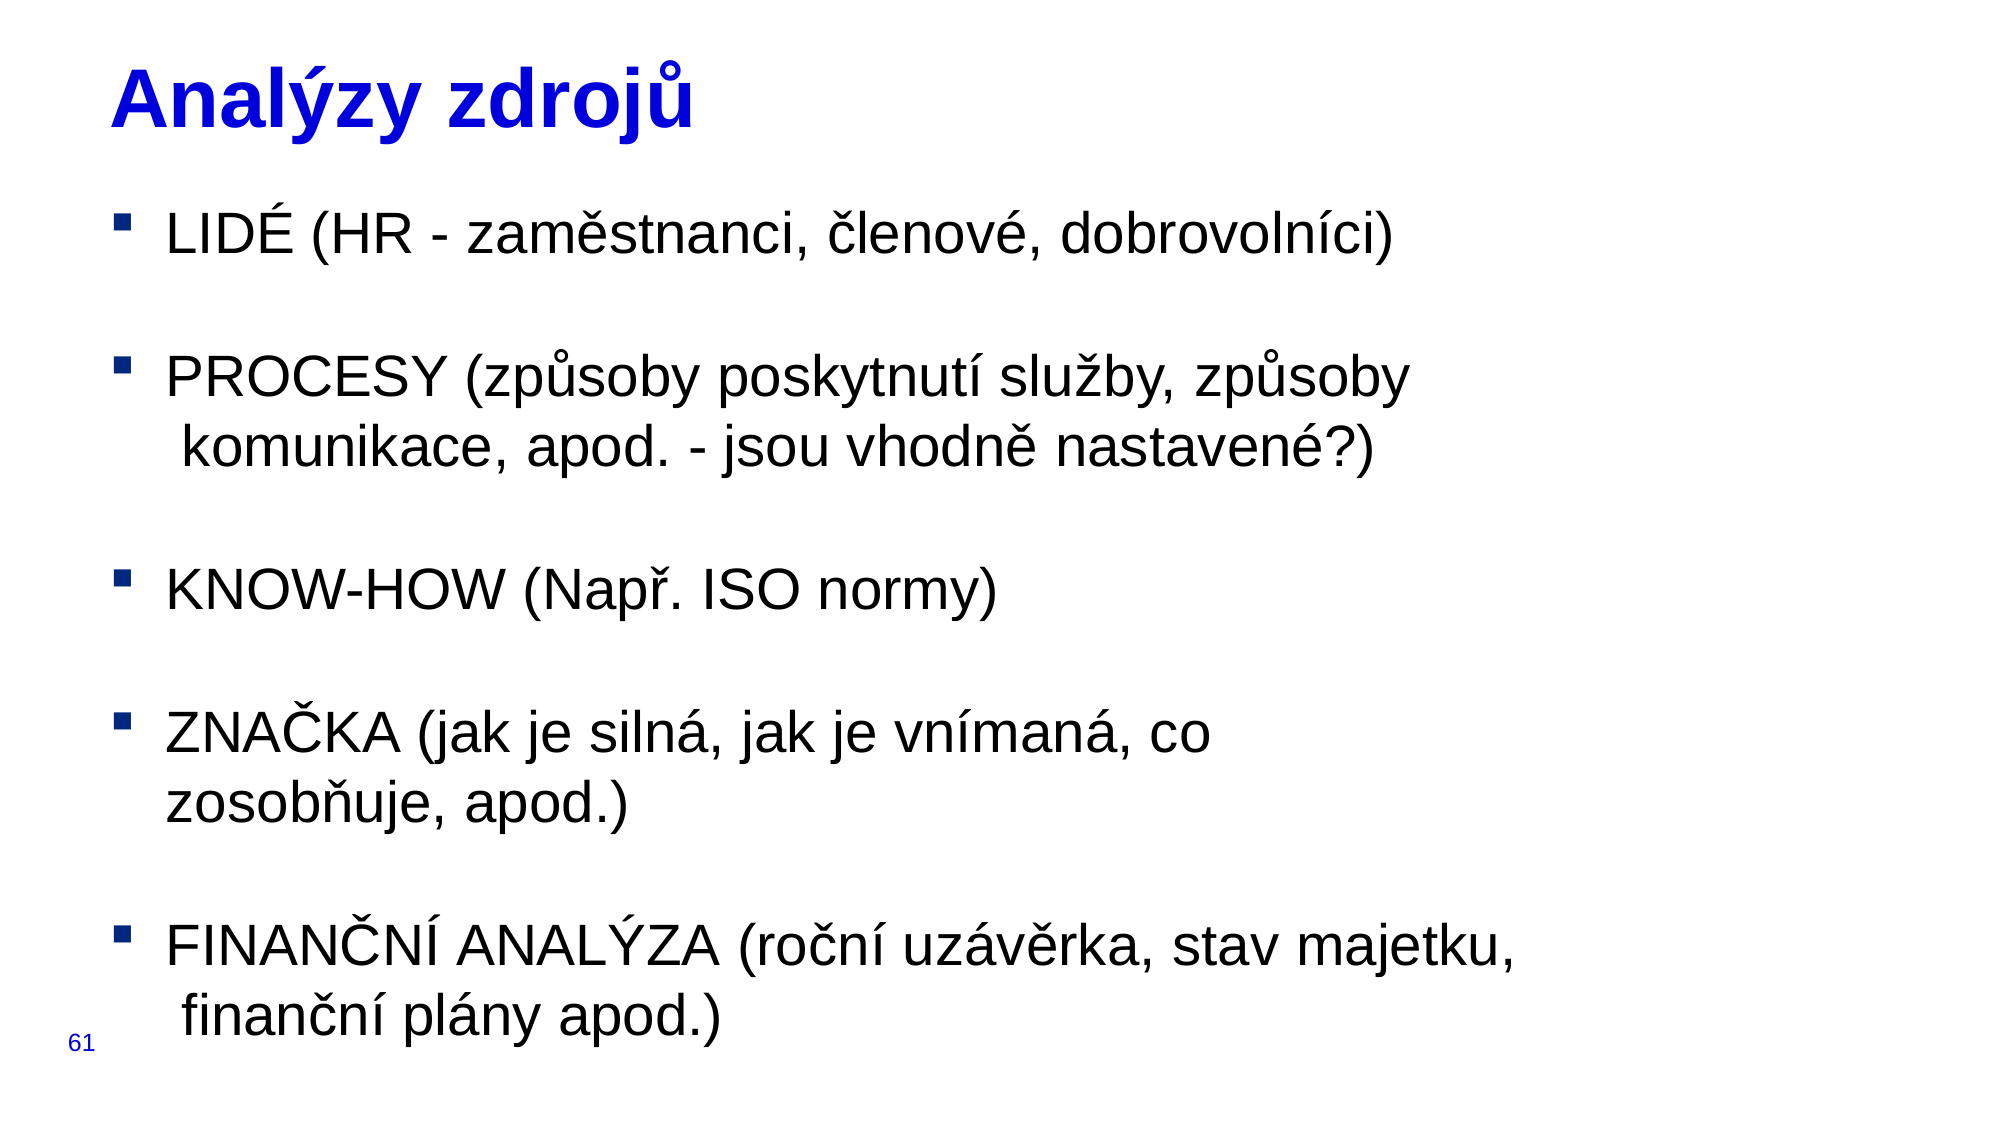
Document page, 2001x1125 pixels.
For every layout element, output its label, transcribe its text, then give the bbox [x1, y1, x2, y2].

text_box LIDÉ (HR - zaměstnanci, členové, dobrovolníci) PROCESY (způsoby poskytnutí služby, způsoby komunikace, apod. - jsou vhodně nastavené?) KNOW-HOW (Např. ISO normy) ZNAČKA (jak je silná, jak je vnímaná, co zosobňuje, apod.) FINANČNÍ ANALÝZA (roční uzávěrka, stav majetku, finanční plány apod.) [107, 192, 1697, 1047]
title Analýzy zdrojů [107, 42, 700, 192]
slide_number 61 [61, 1026, 102, 1125]
